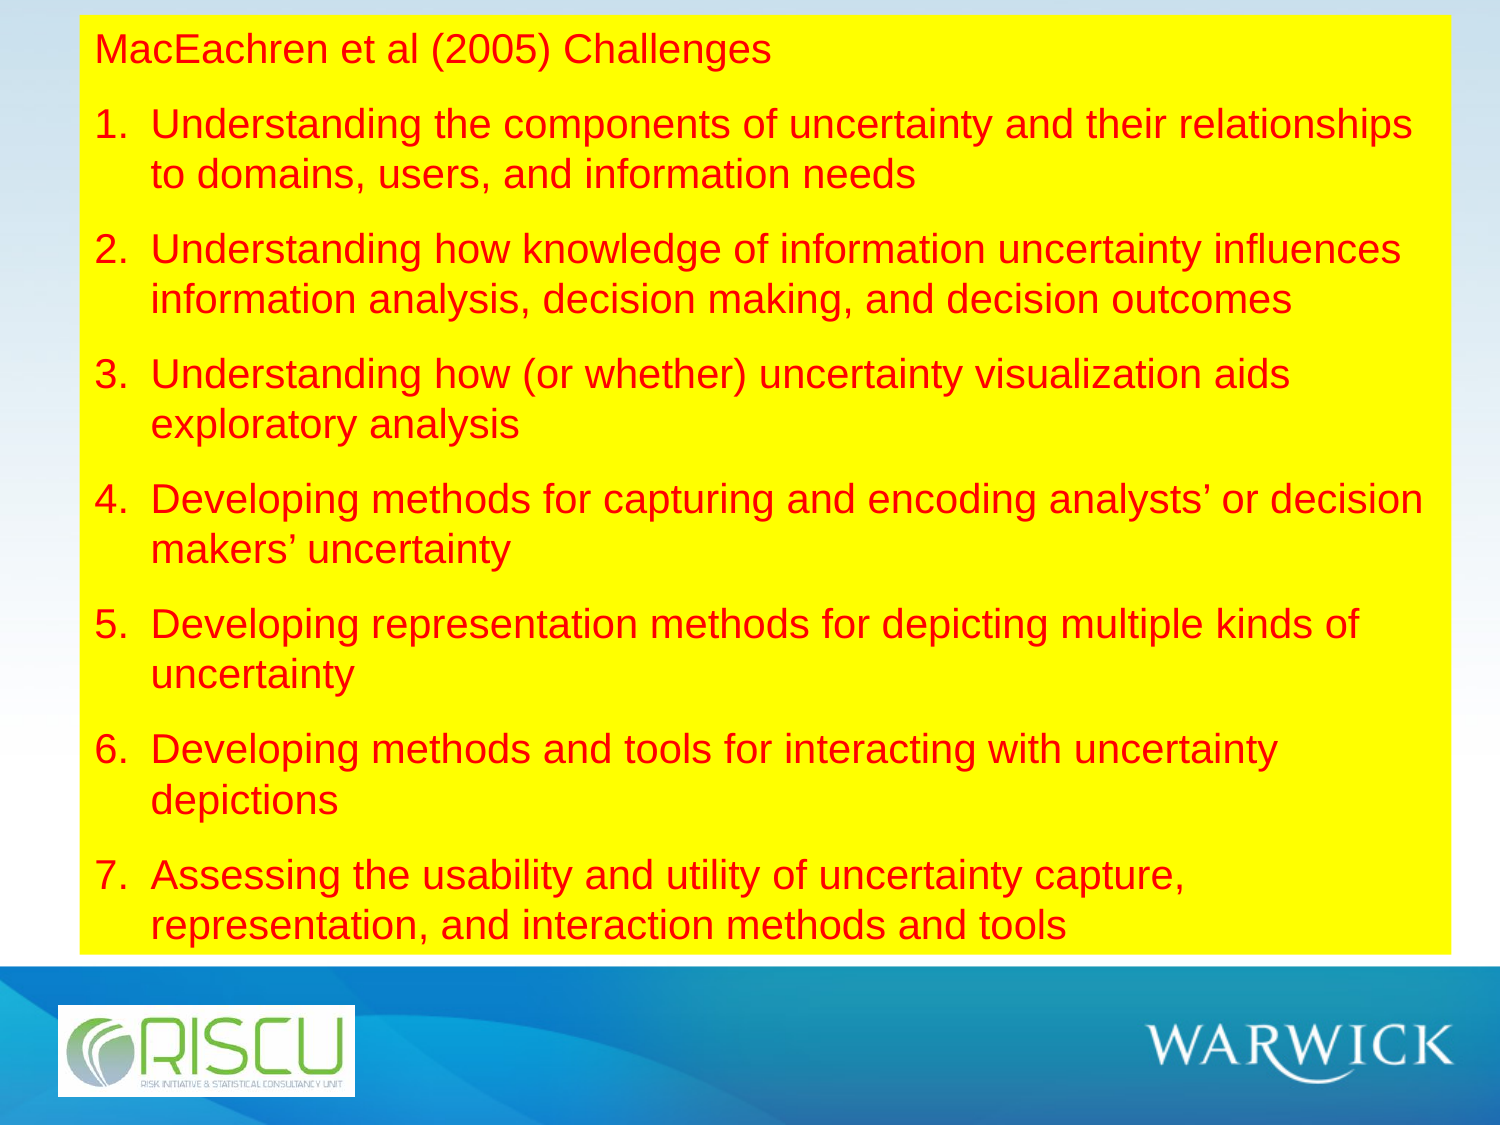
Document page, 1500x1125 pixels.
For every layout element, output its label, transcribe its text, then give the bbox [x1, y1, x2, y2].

list Judging and communicating geographical uncertainty is real fun!!! MacEachren (et al!) have continually advised me that it is right at the research front of cartography and GIS research worldwide. A. M. MacEachren, et al (2005). "Visualizing geospatial information uncertainty: what we know and what we need to know." International Journal of Geographic Information Science 32(3): 139-160. [74, 221, 1426, 965]
title It follow that …. [74, 44, 79, 221]
text_box MacEachren et al (2005) Challenges Understanding the components of uncertainty and their relationships to domains, users, and information needs Understanding how knowledge of information uncertainty influences information analysis, decision making, and decision outcomes Understanding how (or whether) uncertainty visualization aids exploratory analysis Developing methods for capturing and encoding analysts’ or decision makers’ uncertainty Developing representation methods for depicting multiple kinds of uncertainty Developing methods and tools for interacting with uncertainty depictions Assessing the usability and utility of uncertainty capture, representation, and interaction methods and tools [79, 14, 1452, 955]
picture [0, 0, 1500, 1125]
